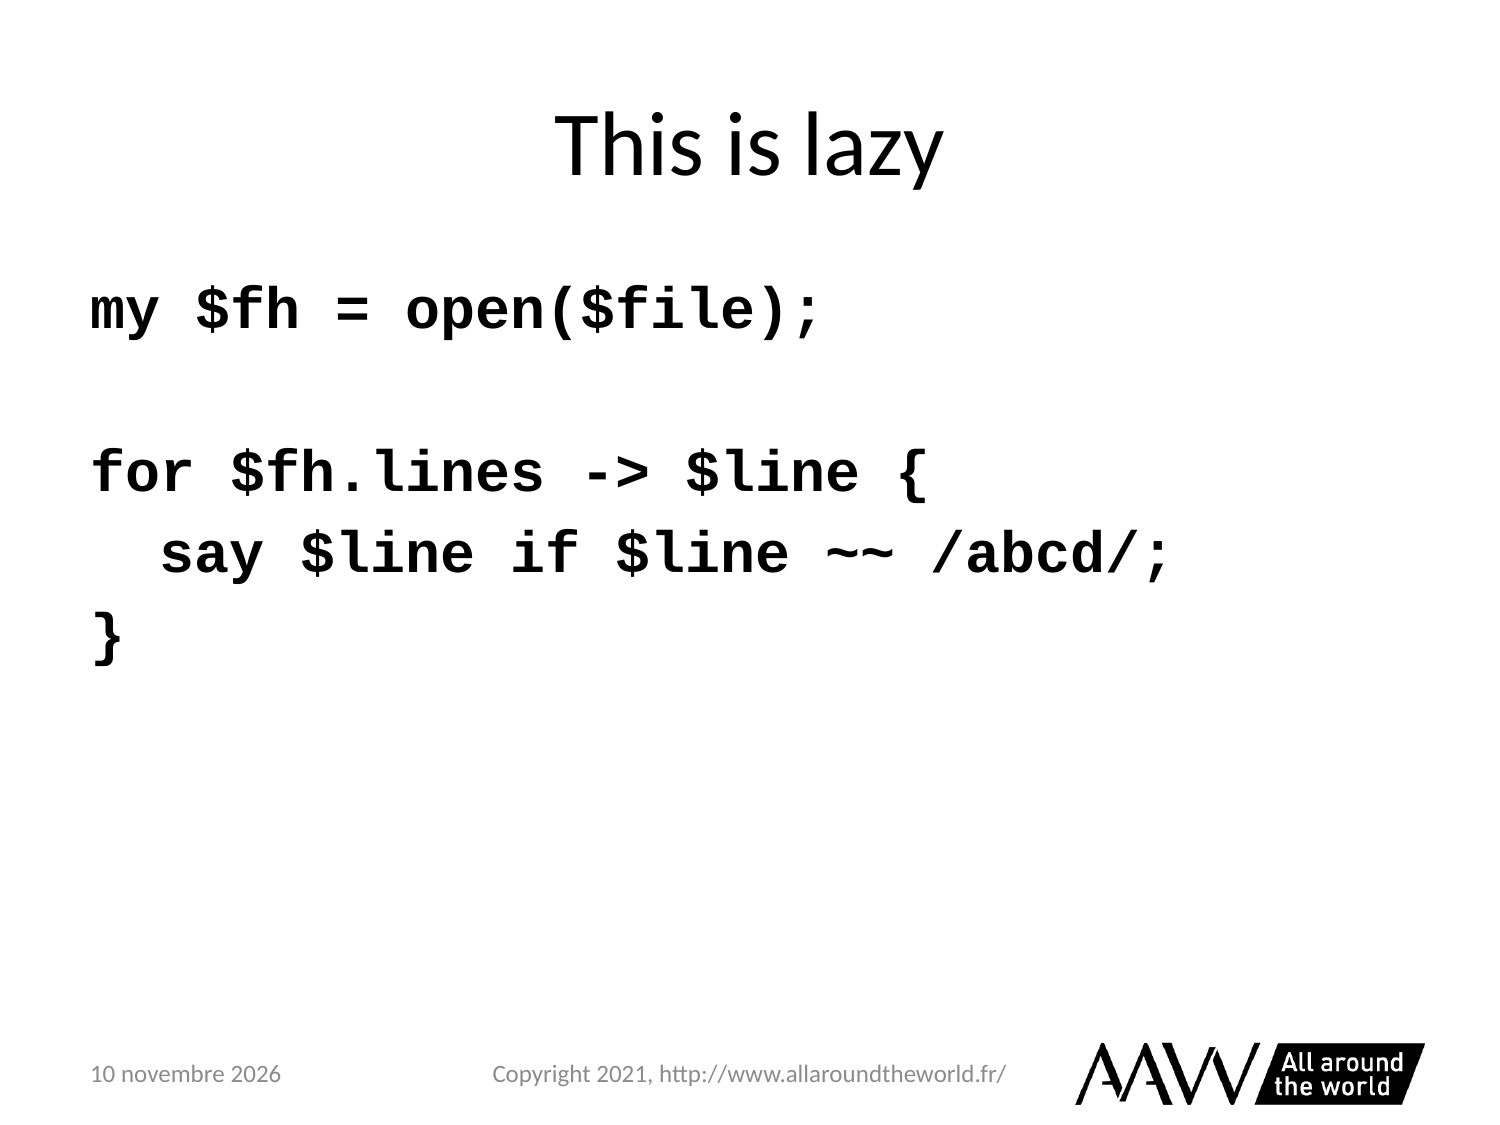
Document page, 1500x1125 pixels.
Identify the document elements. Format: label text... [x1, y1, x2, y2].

picture [1074, 1042, 1425, 1105]
list my $fh = open($file); for $fh.lines -> $line { say $line if $line ~~ /abcd/; } [75, 262, 1425, 1005]
footer Copyright 2021, http://www.allaroundtheworld.fr/ [425, 1042, 1075, 1103]
title This is lazy [75, 45, 1425, 233]
slide_number 6 février 2021 [75, 1042, 425, 1103]
